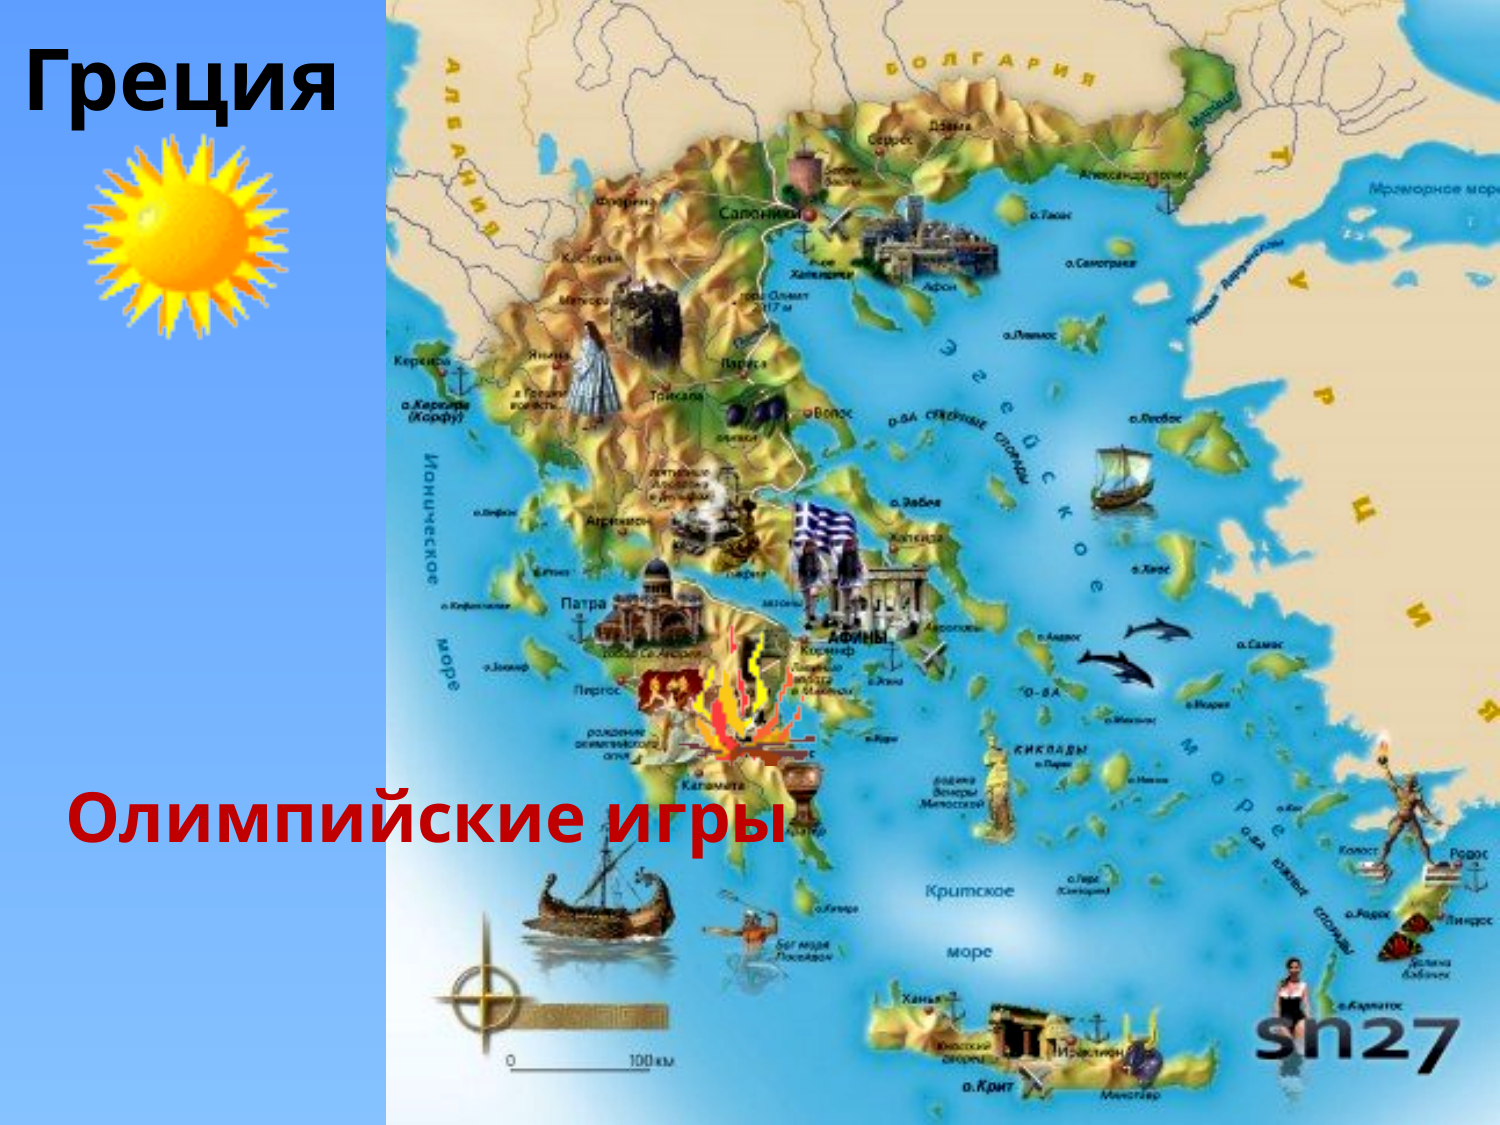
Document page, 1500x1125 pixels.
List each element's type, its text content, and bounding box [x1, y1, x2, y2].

picture [70, 128, 305, 352]
picture [386, 0, 1500, 1125]
title Греция [0, 0, 386, 153]
text_box Олимпийские игры [23, 738, 386, 891]
